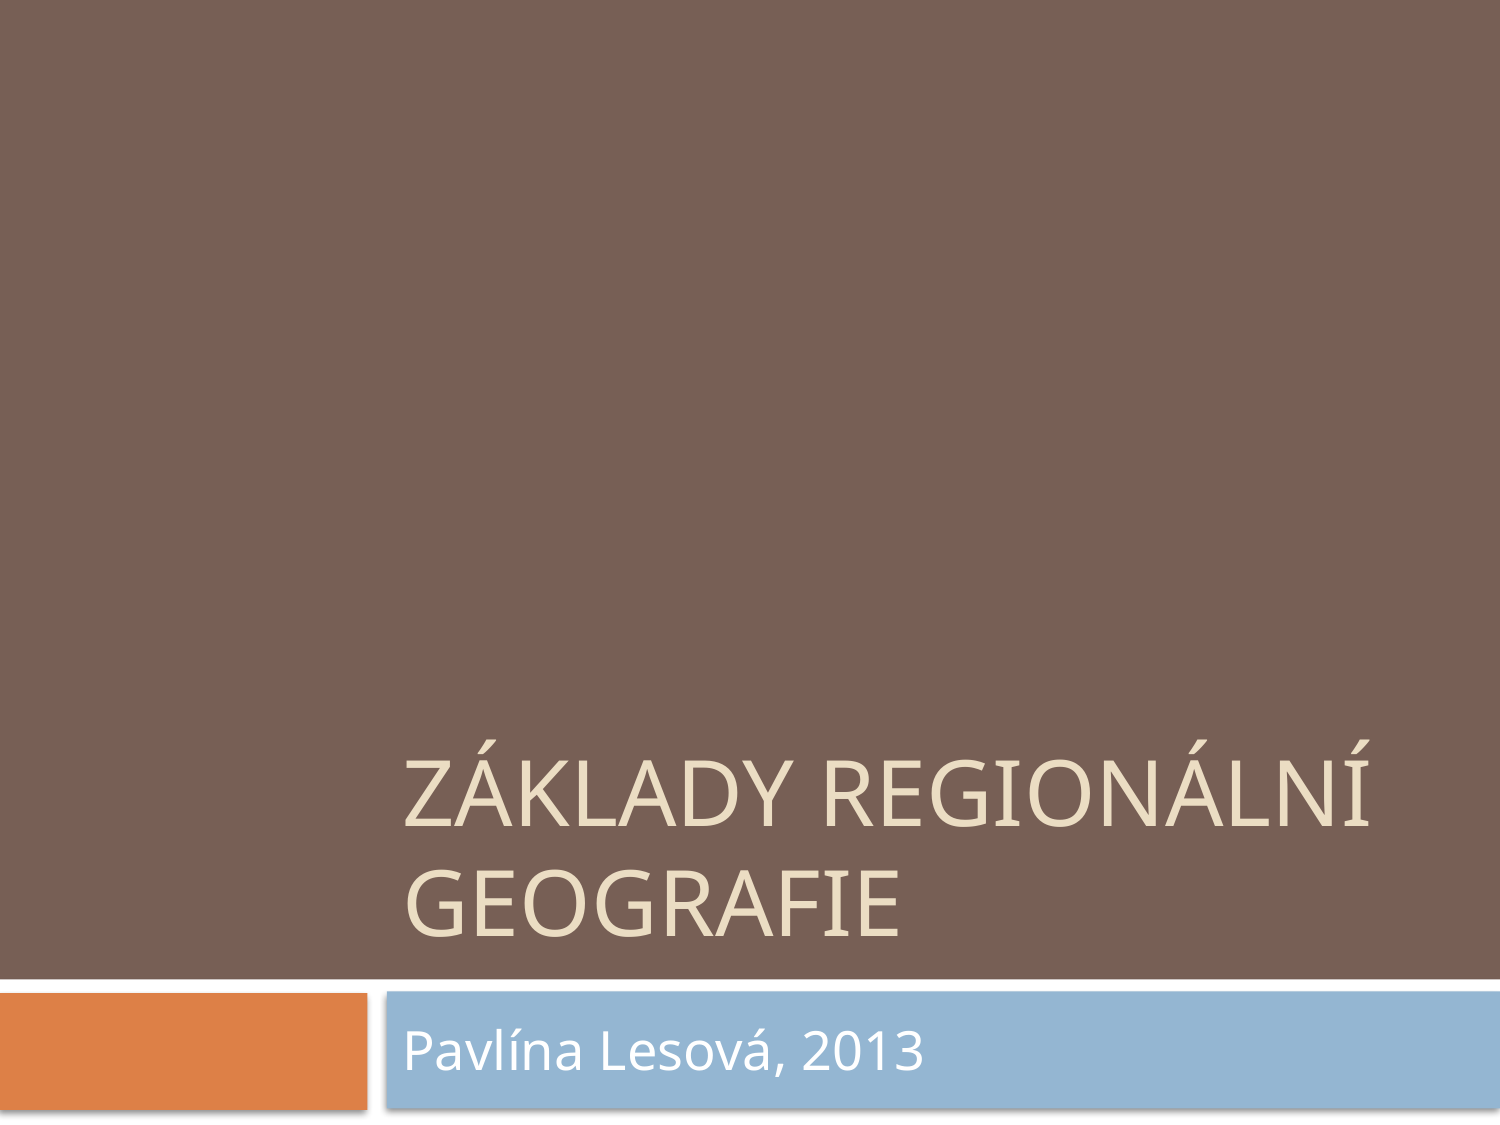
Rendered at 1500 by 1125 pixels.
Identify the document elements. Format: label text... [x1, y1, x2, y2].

subtitle Pavlína Lesová, 2013 [387, 992, 1488, 1105]
title Základy regionální geografie [387, 662, 1450, 963]
